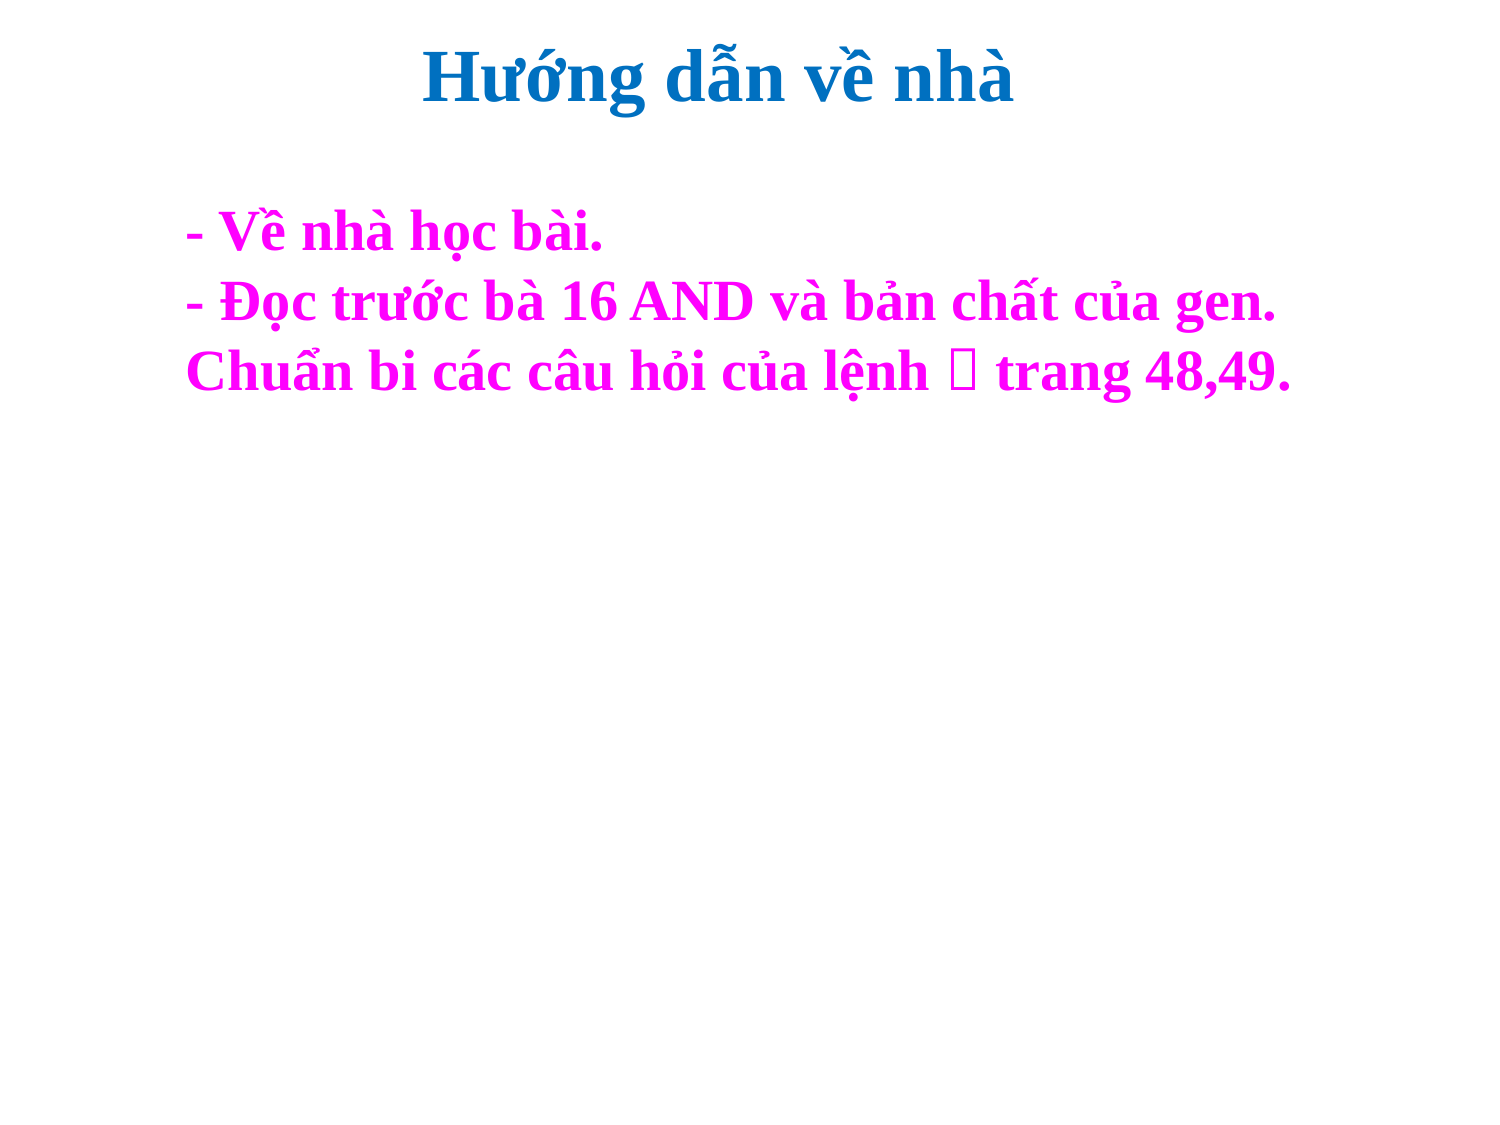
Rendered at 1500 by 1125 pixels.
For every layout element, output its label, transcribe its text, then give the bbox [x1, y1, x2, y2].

text_box Hướng dẫn về nhà [407, 19, 1294, 124]
text_box - Về nhà học bài. - Đọc trước bà 16 AND và bản chất của gen. Chuẩn bi các câu hỏi của lệnh  trang 48,49. [171, 184, 1412, 410]
